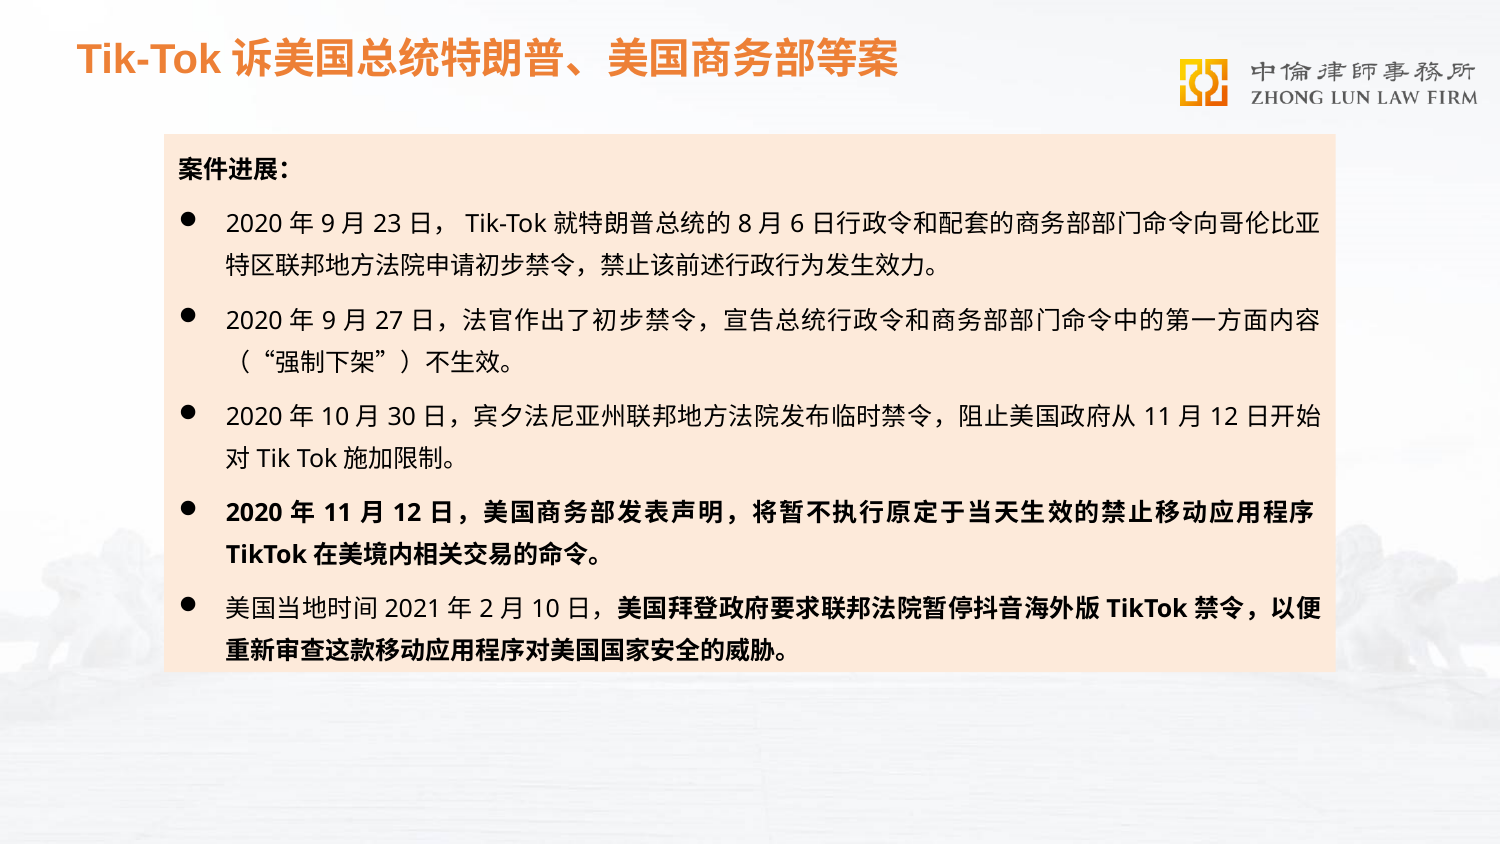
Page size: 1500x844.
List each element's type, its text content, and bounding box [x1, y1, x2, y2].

text_box Tik-Tok诉美国总统特朗普、美国商务部等案 [76, 32, 975, 83]
picture [0, 0, 1500, 844]
text_box 案件进展： 2020年9月23日，Tik-Tok就特朗普总统的8月6日行政令和配套的商务部部门命令向哥伦比亚特区联邦地方法院申请初步禁令，禁止该前述行政行为发生效力。 2020年9月27日，法官作出了初步禁令，宣告总统行政令和商务部部门命令中的第一方面内容（“强制下架”）不生效。 2020年10月30日，宾夕法尼亚州联邦地方法院发布临时禁令，阻止美国政府从11月12日开始对Tik Tok施加限制。 2020年11月12日，美国商务部发表声明，将暂不执行原定于当天生效的禁止移动应用程序TikTok在美境内相关交易的命令。 美国当地时间2021年2月10日，美国拜登政府要求联邦法院暂停抖音海外版TikTok禁令，以便重新审查这款移动应用程序对美国国家安全的威胁。 [164, 134, 1336, 673]
